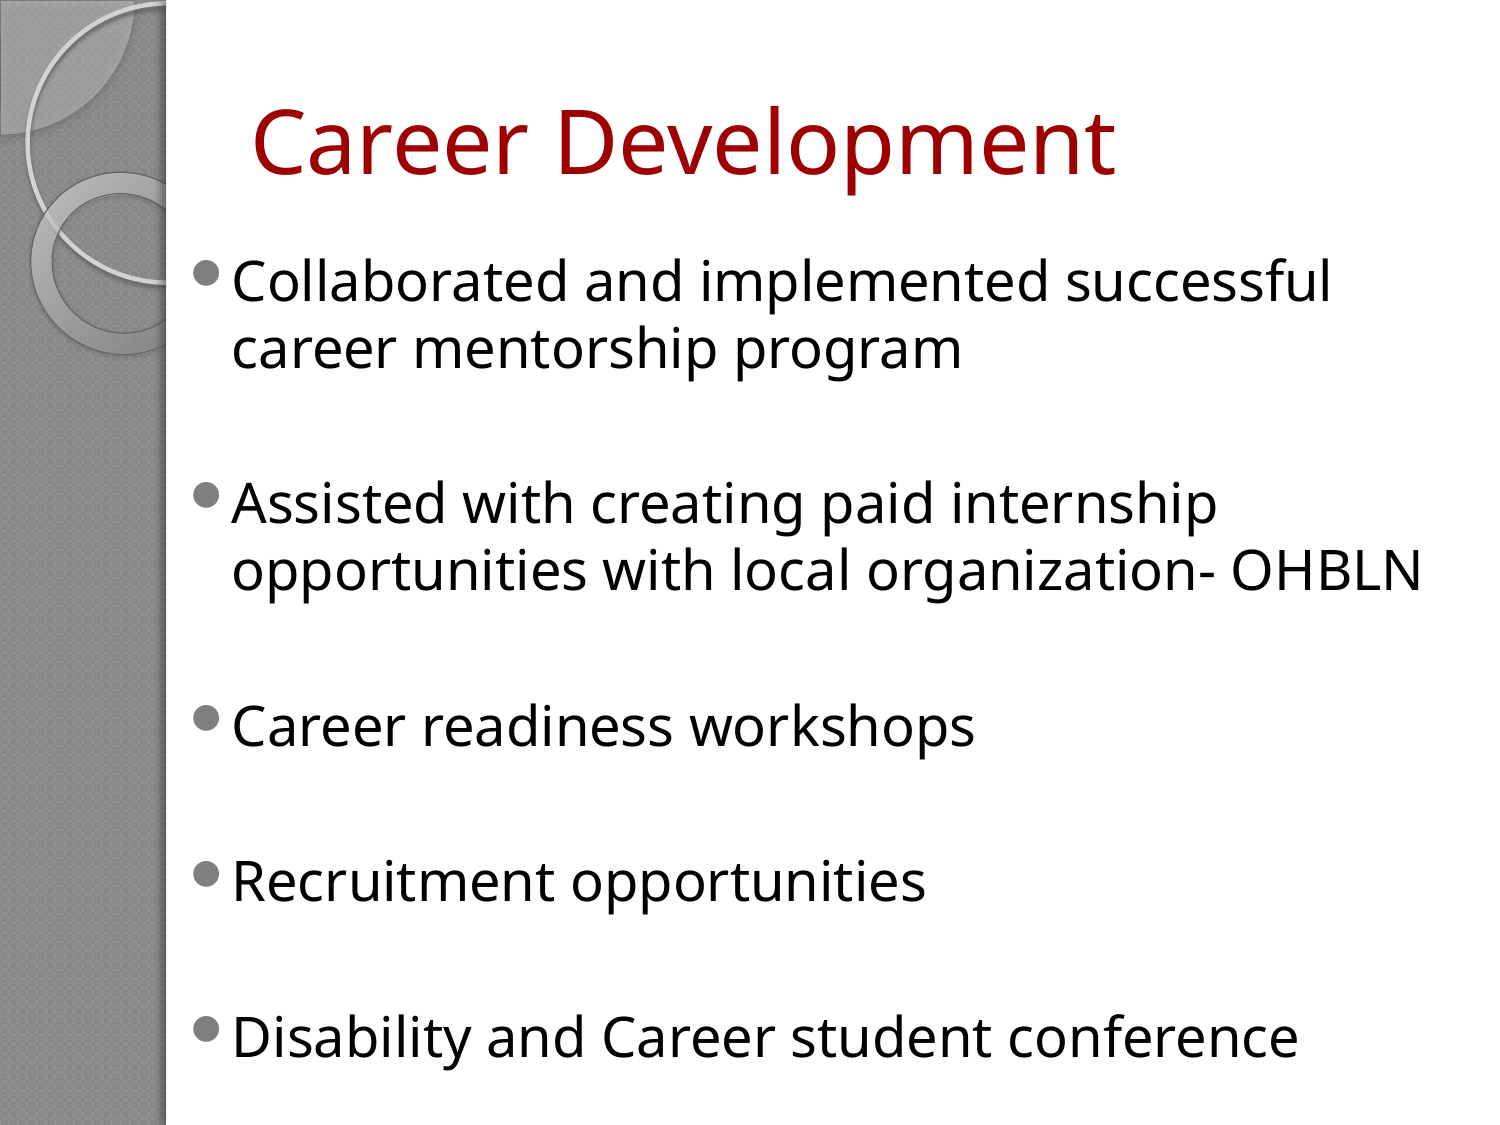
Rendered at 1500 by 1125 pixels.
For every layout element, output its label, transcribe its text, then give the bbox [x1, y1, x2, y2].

title Career Development [235, 45, 1466, 233]
list Collaborated and implemented successful career mentorship program Assisted with creating paid internship opportunities with local organization- OHBLN Career readiness workshops Recruitment opportunities Disability and Career student conference [162, 237, 1466, 1125]
